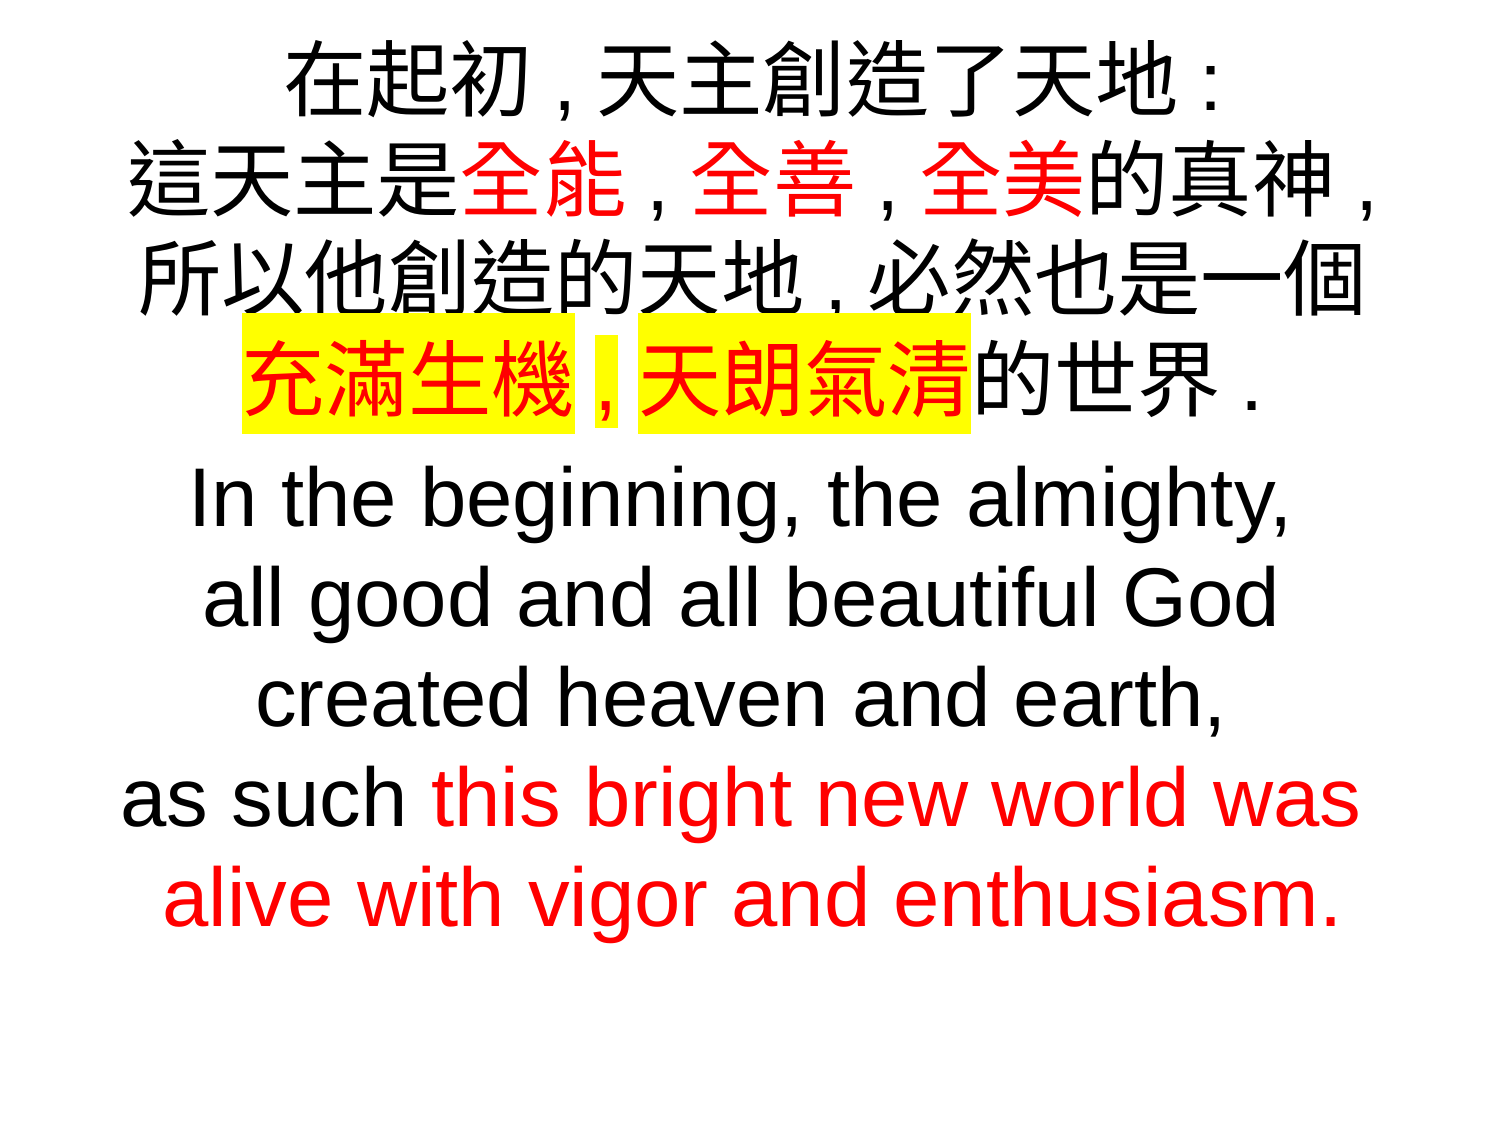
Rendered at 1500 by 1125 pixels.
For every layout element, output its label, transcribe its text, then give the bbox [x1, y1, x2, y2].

subtitle 在起初,天主創造了天地: 這天主是全能,全善,全美的真神, 所以他創造的天地,必然也是一個 充滿生機,天朗氣清的世界. In the beginning, the almighty, all good and all beautiful God created heaven and earth, as such this bright new world was alive with vigor and enthusiasm. [5, 19, 1500, 1114]
